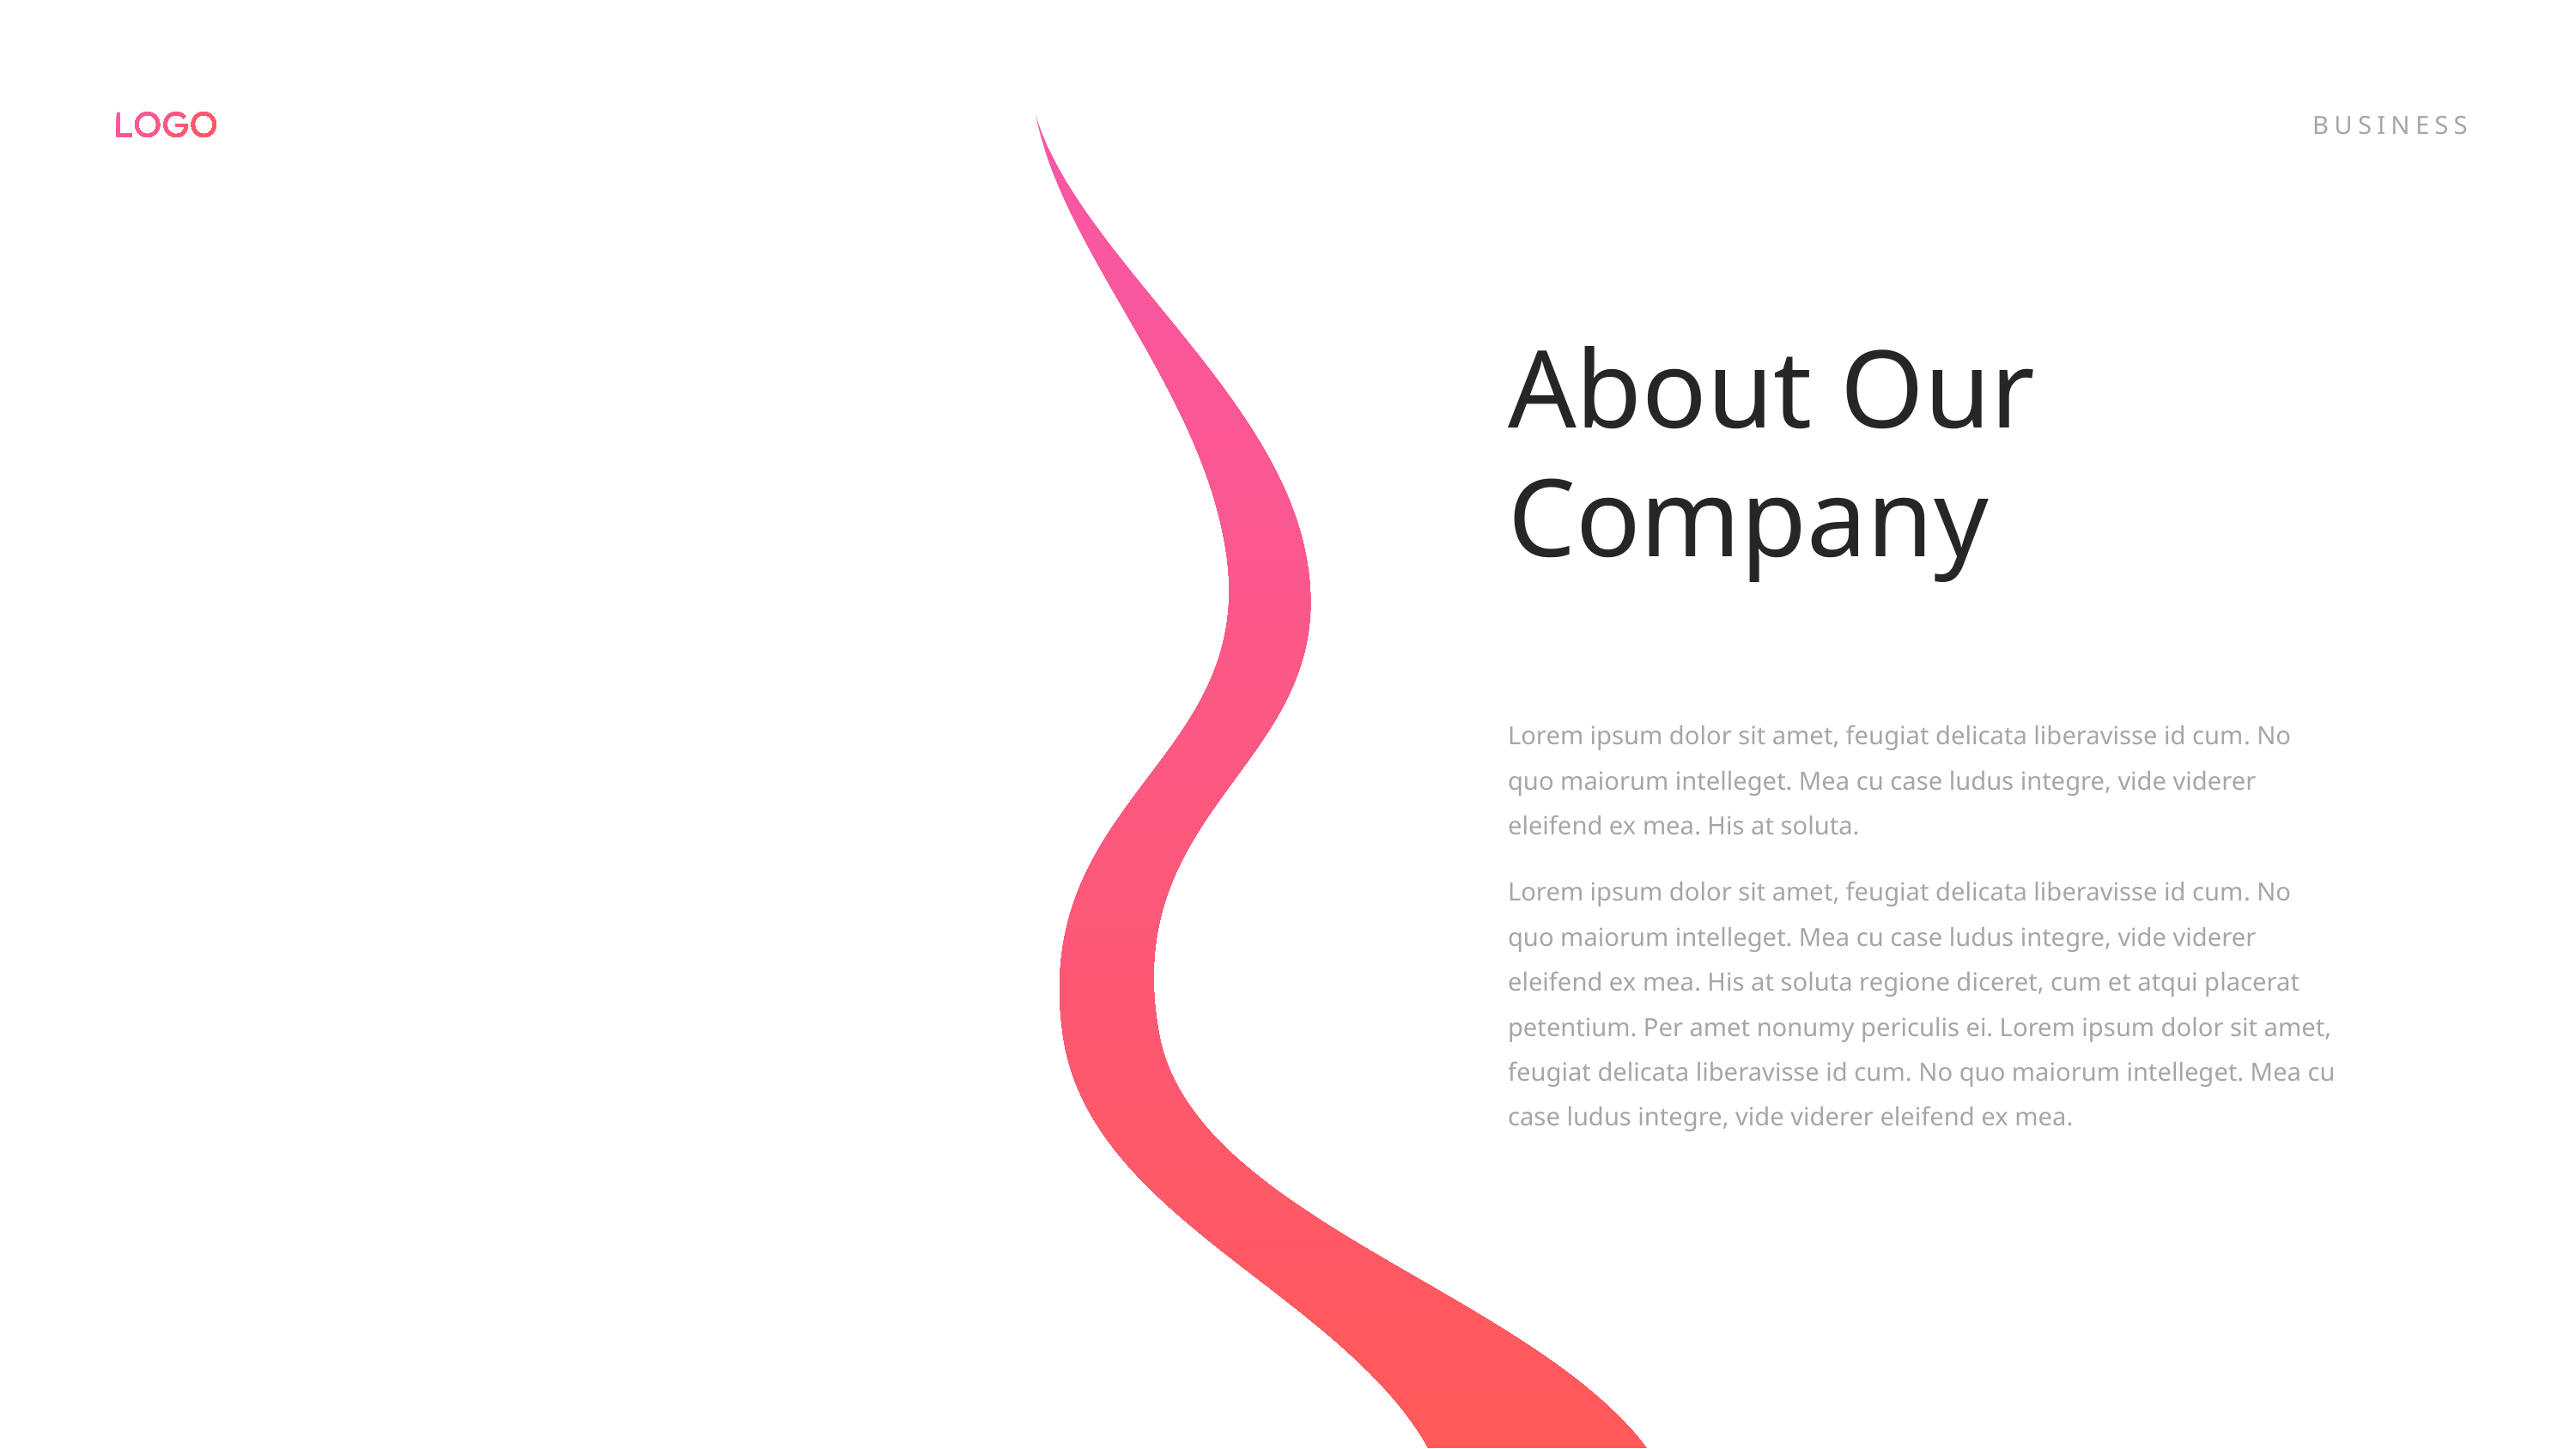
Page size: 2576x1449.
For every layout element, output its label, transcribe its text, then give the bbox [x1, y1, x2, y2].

picture [0, 0, 1795, 1449]
text_box Lorem ipsum dolor sit amet, feugiat delicata liberavisse id cum. No quo maiorum intelleget. Mea cu case ludus integre, vide viderer eleifend ex mea. His at soluta. Lorem ipsum dolor sit amet, feugiat delicata liberavisse id cum. No quo maiorum intelleget. Mea cu case ludus integre, vide viderer eleifend ex mea. His at soluta regione diceret, cum et atqui placerat petentium. Per amet nonumy periculis ei. Lorem ipsum dolor sit amet, feugiat delicata liberavisse id cum. No quo maiorum intelleget. Mea cu case ludus integre, vide viderer eleifend ex mea. [1795, 698, 2351, 1138]
text_box About Our Company [1795, 313, 2163, 585]
